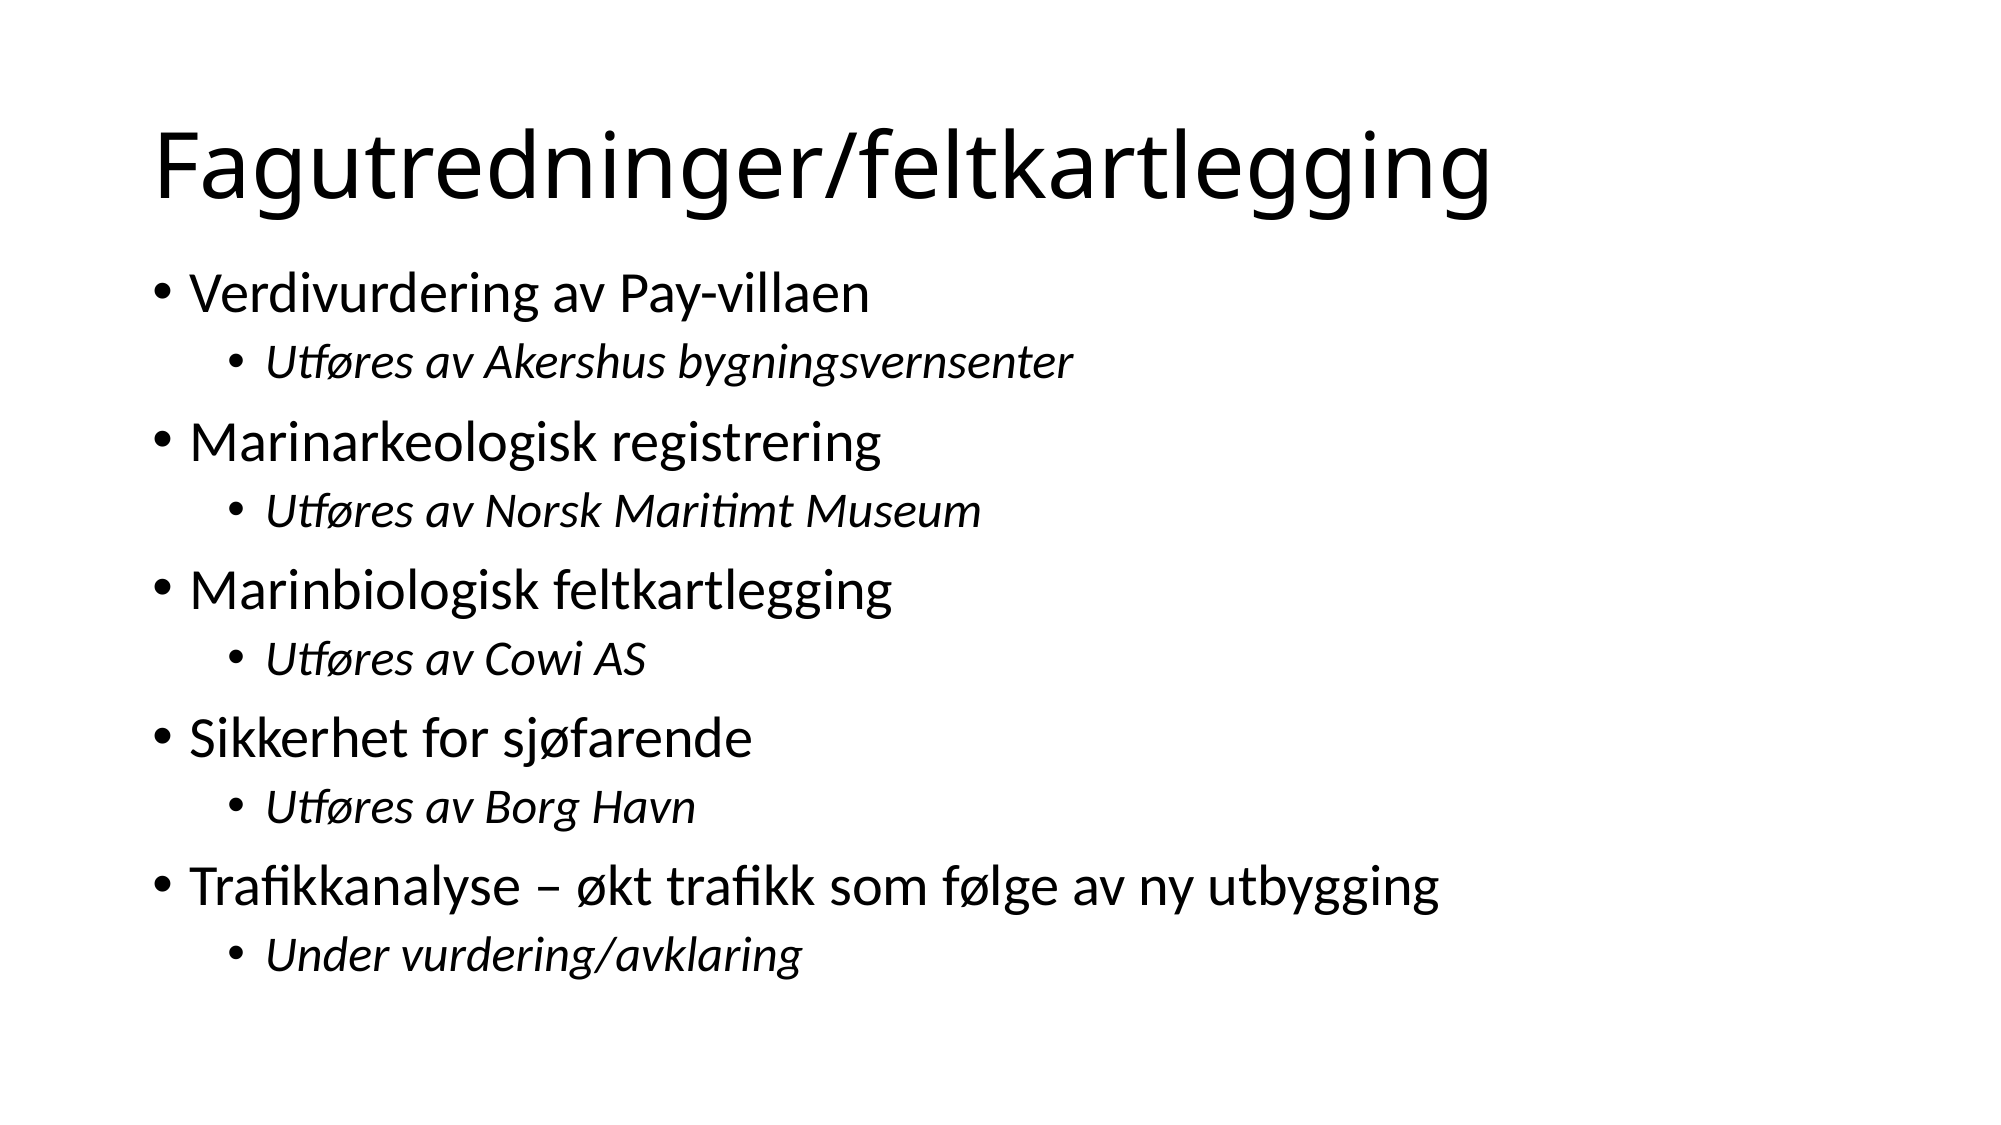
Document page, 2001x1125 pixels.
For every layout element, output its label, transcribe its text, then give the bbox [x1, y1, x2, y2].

title Fagutredninger/feltkartlegging [137, 59, 1863, 254]
list Verdivurdering av Pay-villaen Utføres av Akershus bygningsvernsenter Marinarkeologisk registrering Utføres av Norsk Maritimt Museum Marinbiologisk feltkartlegging Utføres av Cowi AS Sikkerhet for sjøfarende Utføres av Borg Havn Trafikkanalyse – økt trafikk som følge av ny utbygging Under vurdering/avklaring [137, 254, 1863, 1014]
